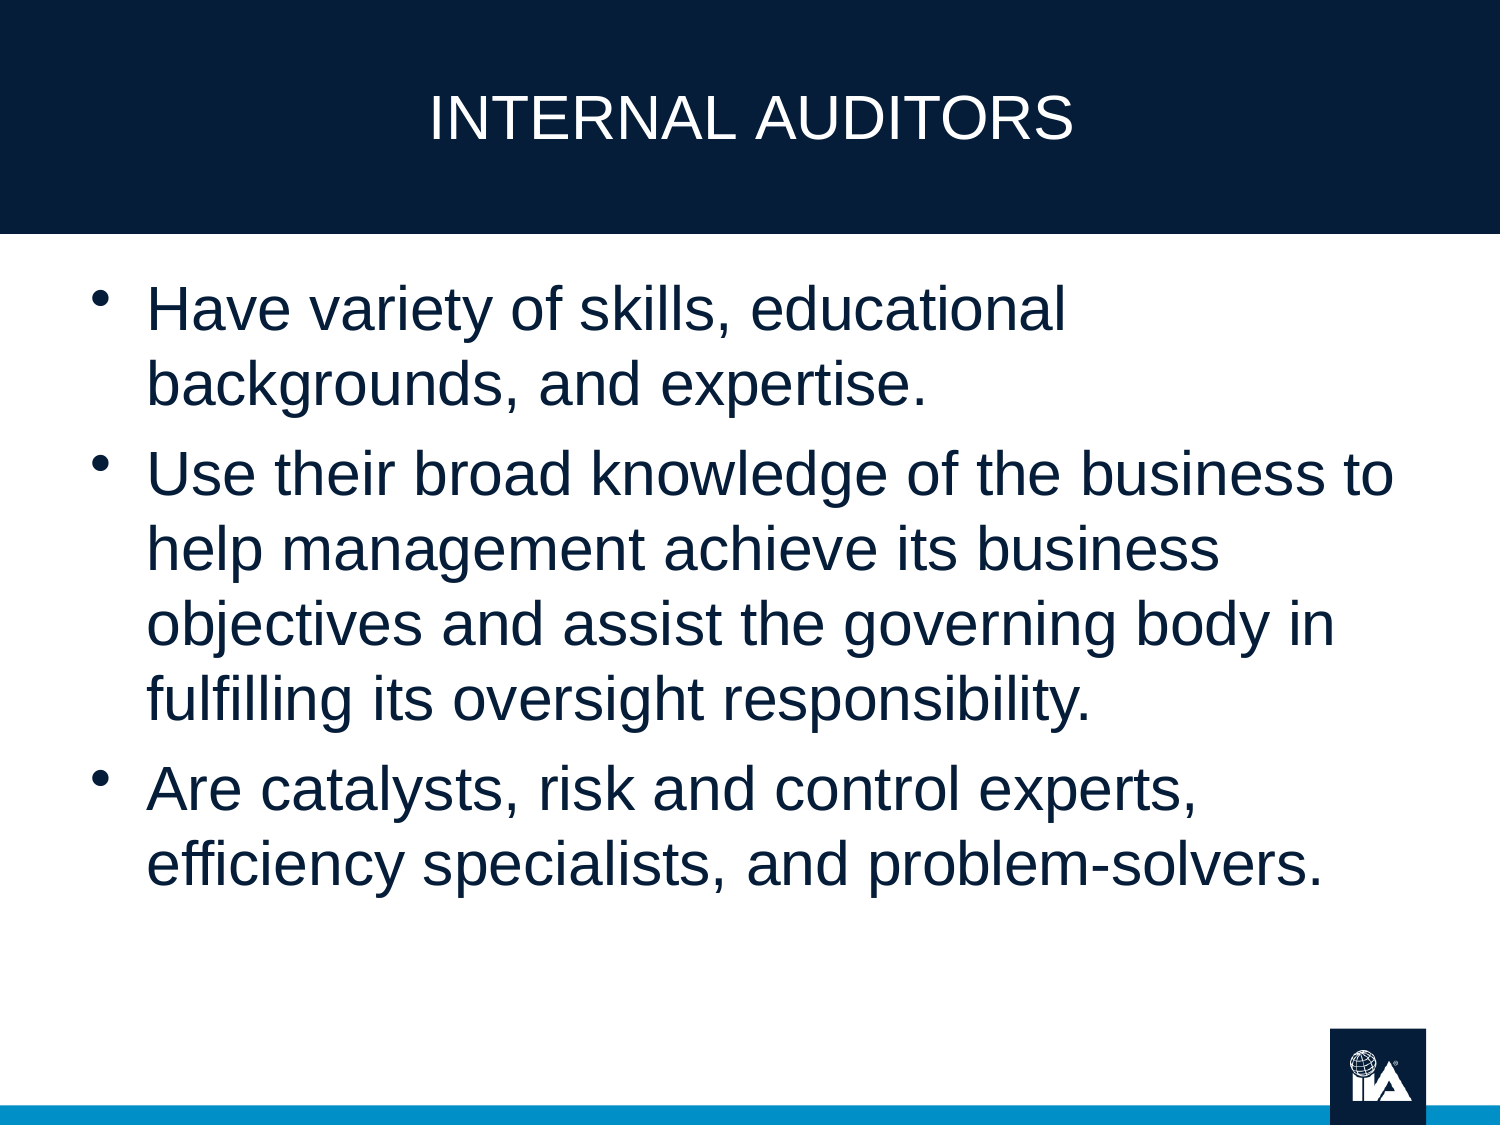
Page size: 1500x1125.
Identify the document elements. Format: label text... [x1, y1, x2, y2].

picture [1350, 1050, 1412, 1101]
text_box Have variety of skills, educational backgrounds, and expertise. Use their broad knowledge of the business to help management achieve its business objectives and assist the governing body in fulfilling its oversight responsibility. Are catalysts, risk and control experts, efficiency specialists, and problem-solvers. [87, 266, 1399, 898]
title INTERNAL AUDITORS [110, 37, 1390, 265]
